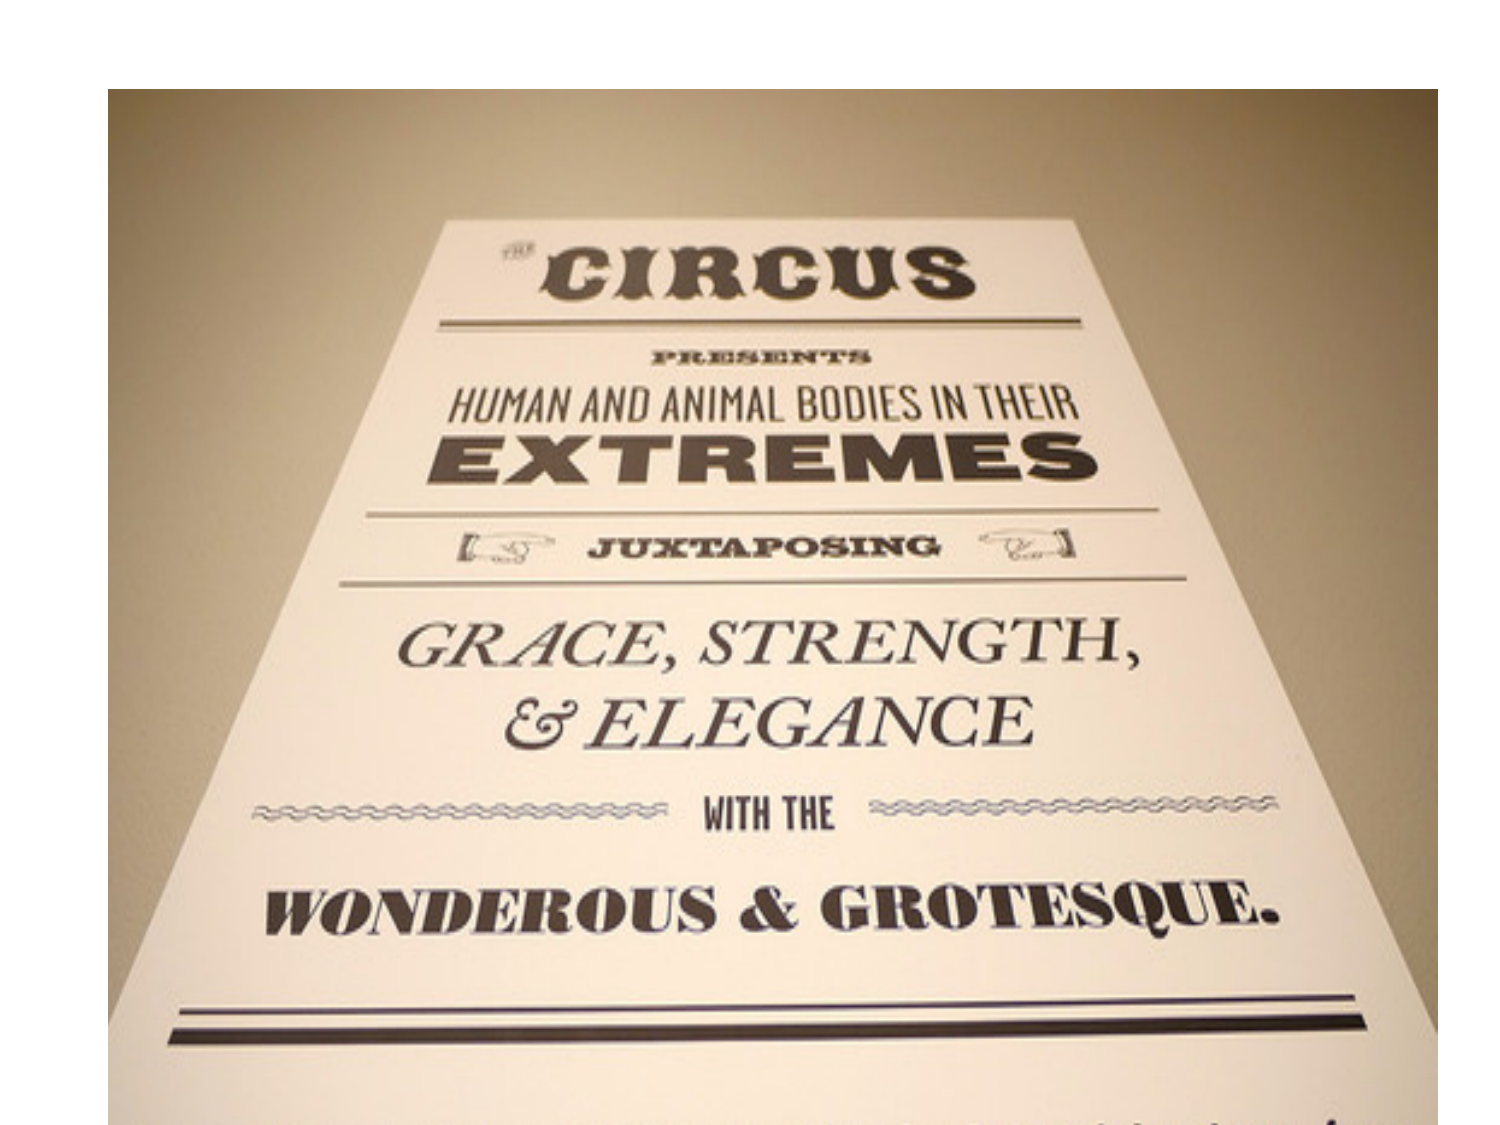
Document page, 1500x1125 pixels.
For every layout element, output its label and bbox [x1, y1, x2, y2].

picture [107, 89, 1438, 1125]
